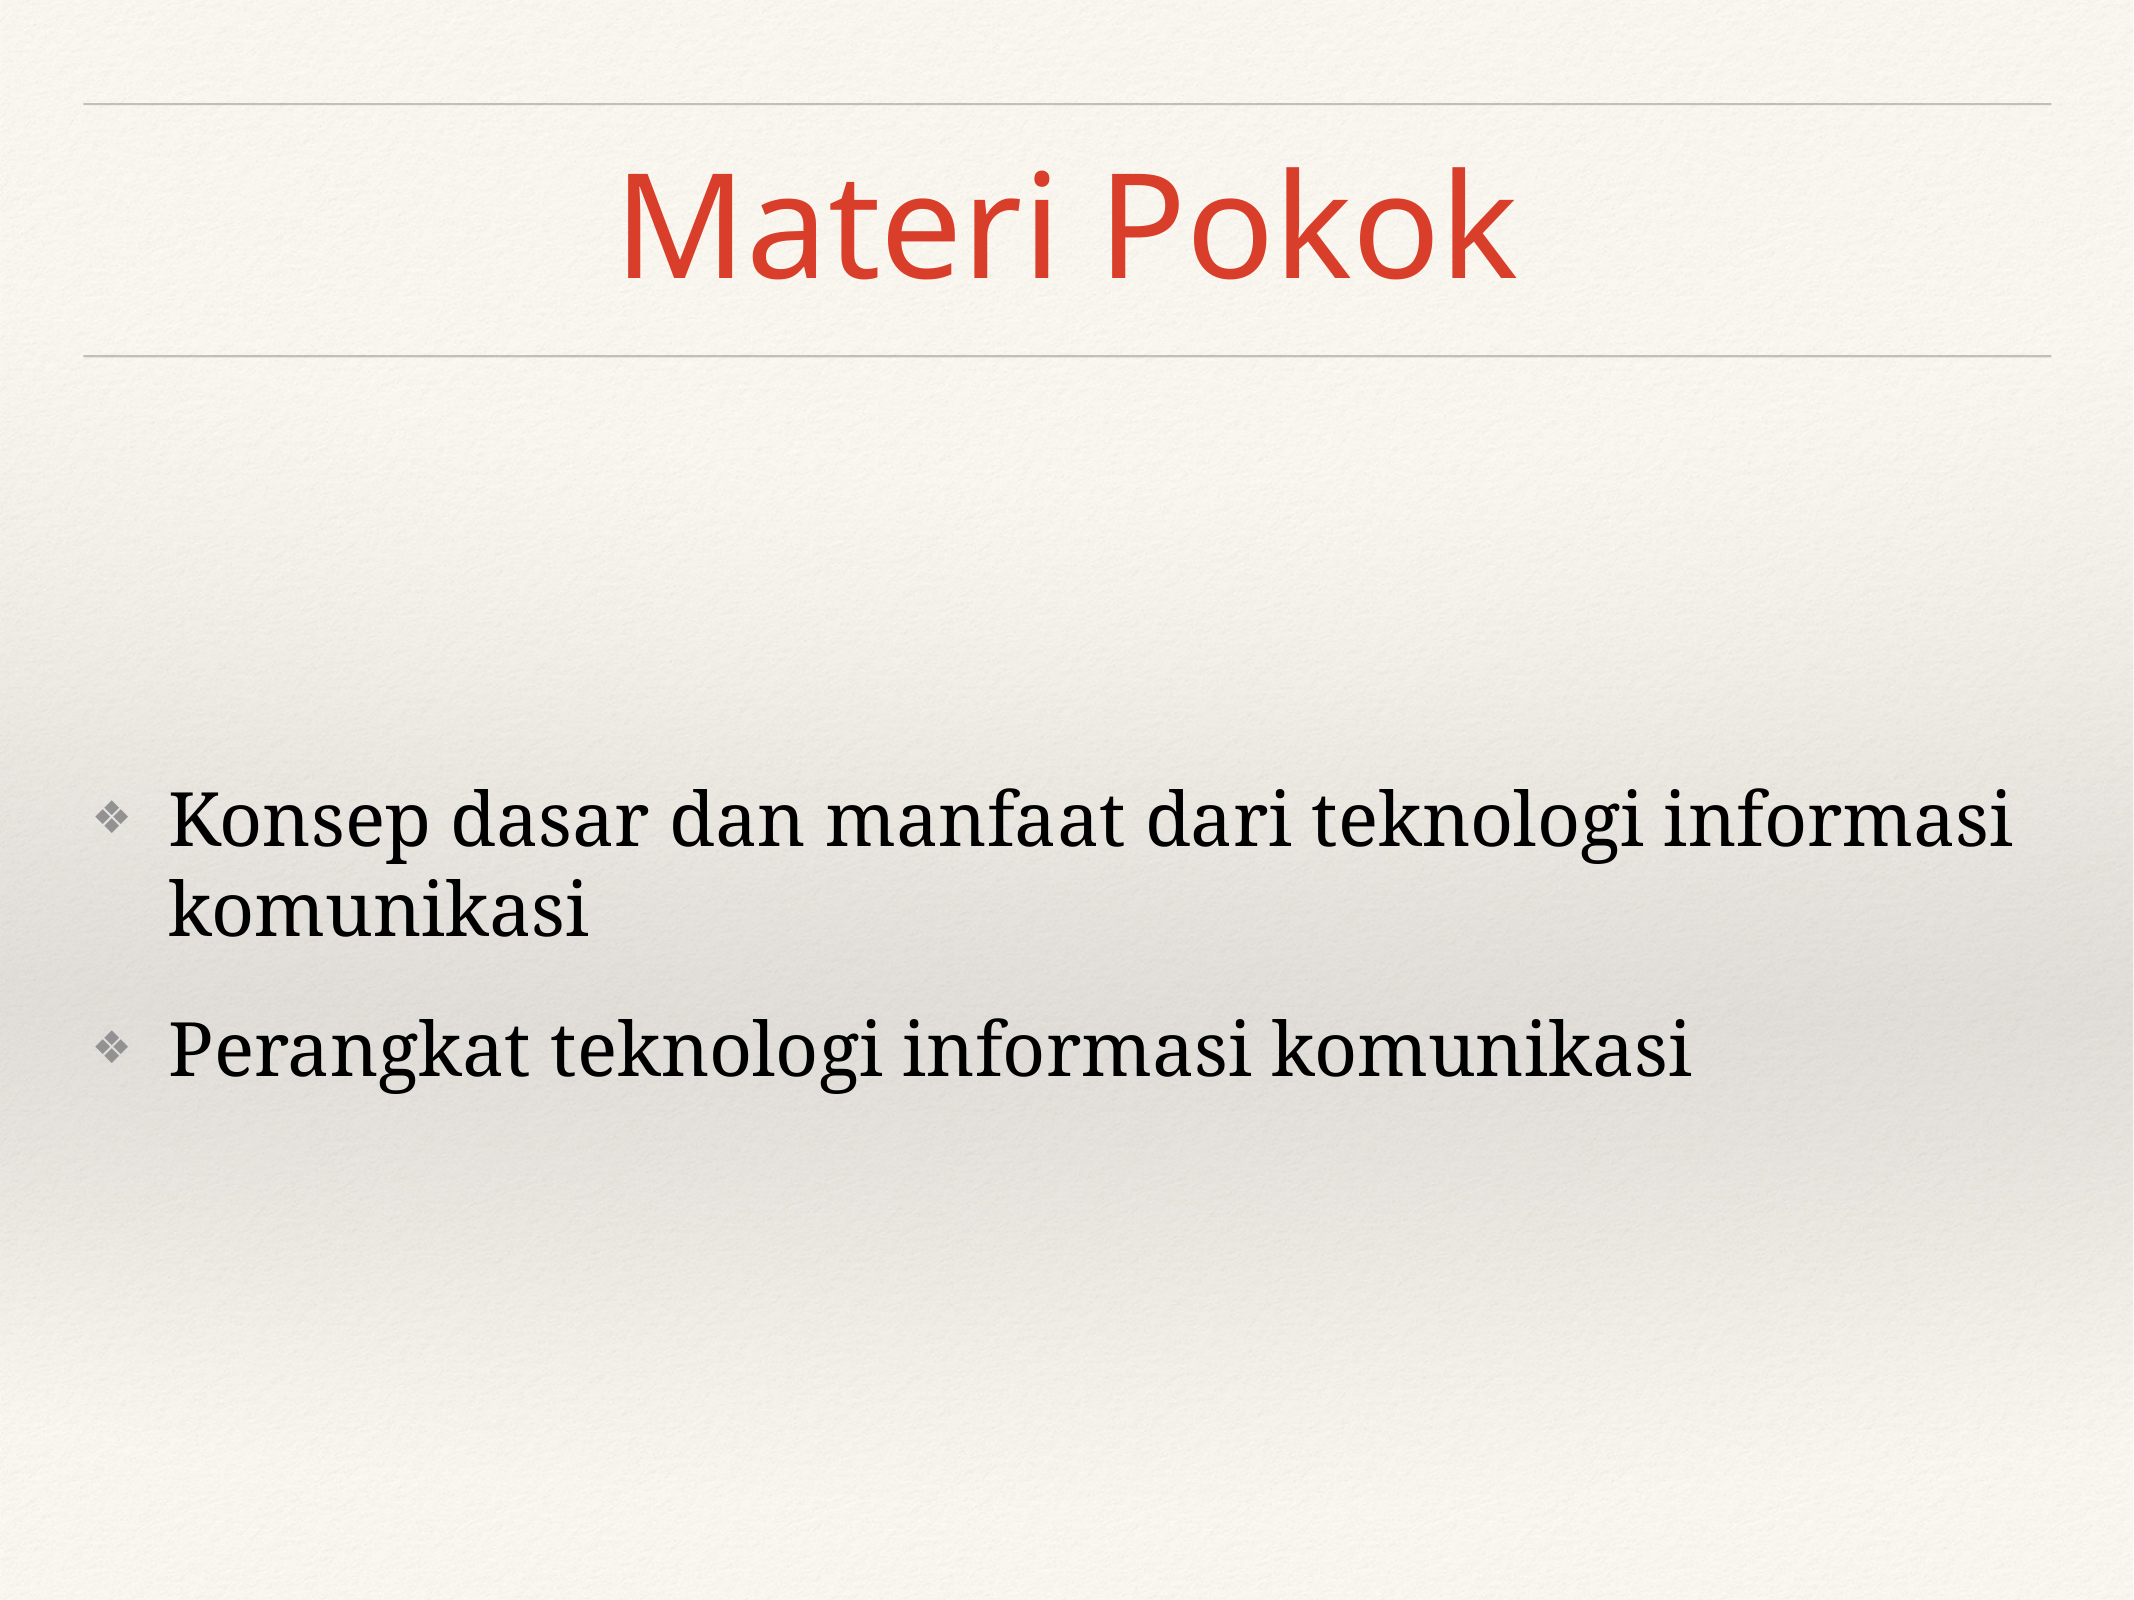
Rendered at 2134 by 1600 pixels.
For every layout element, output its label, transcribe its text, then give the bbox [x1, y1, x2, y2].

title Materi Pokok [82, 130, 2051, 332]
list Konsep dasar dan manfaat dari teknologi informasi komunikasi Perangkat teknologi informasi komunikasi [82, 430, 2051, 1432]
picture [0, 0, 2134, 1600]
